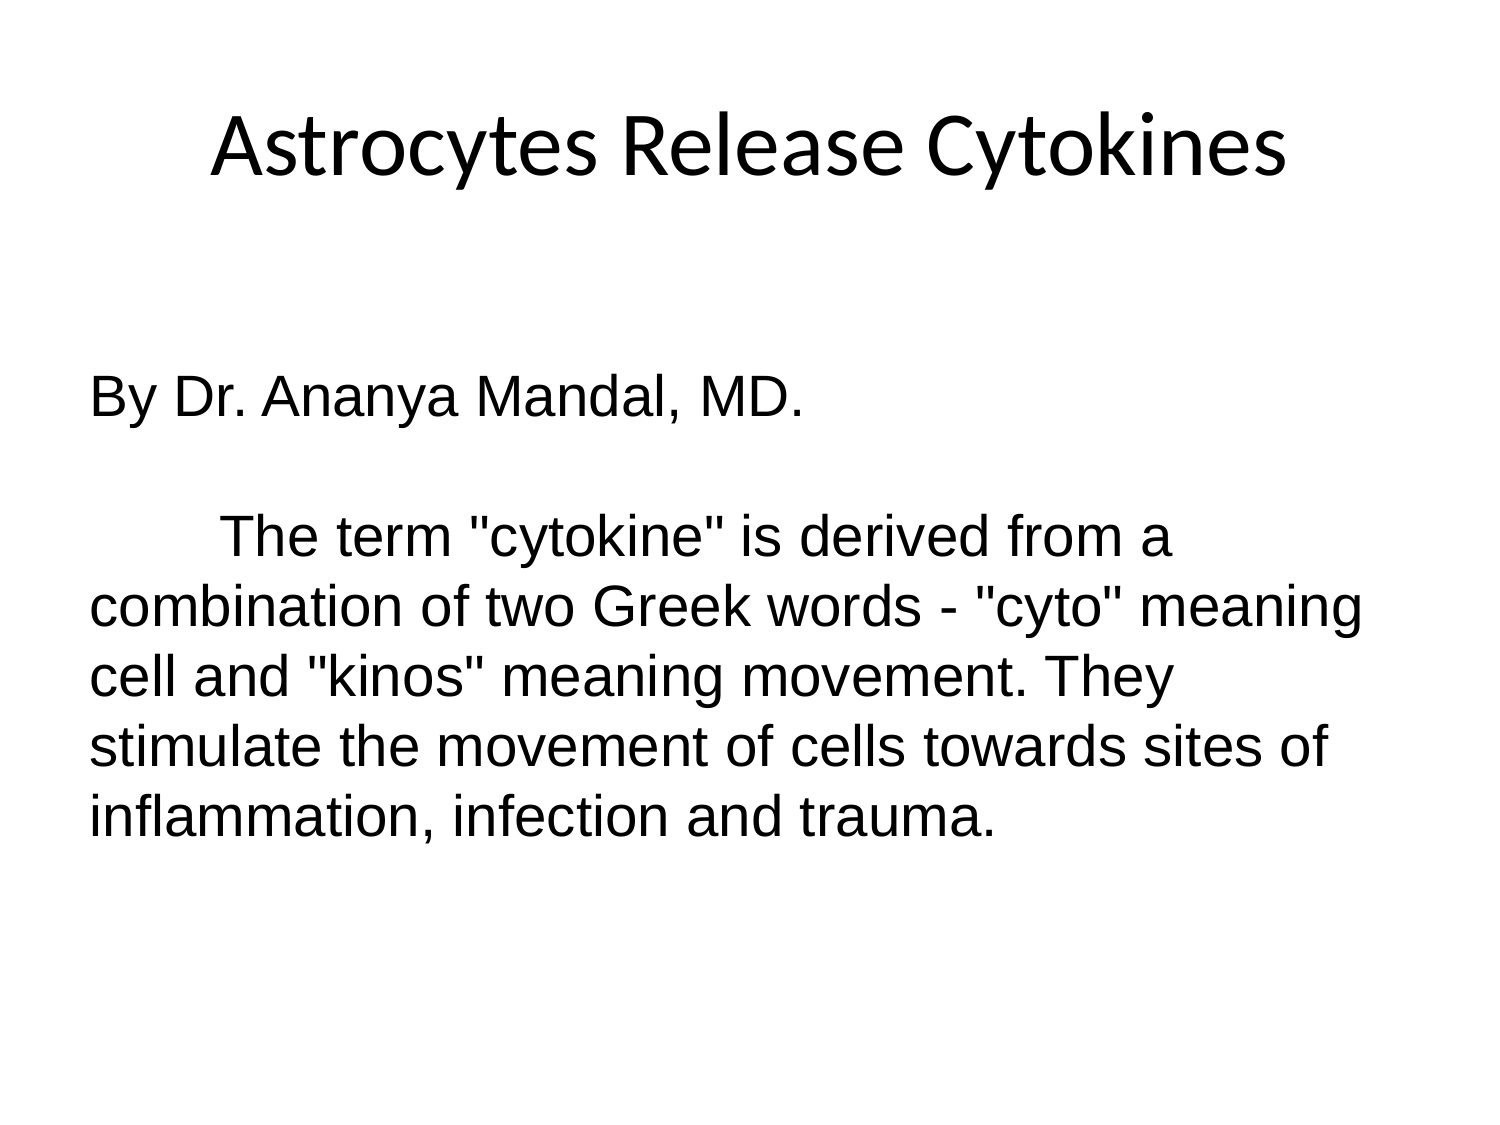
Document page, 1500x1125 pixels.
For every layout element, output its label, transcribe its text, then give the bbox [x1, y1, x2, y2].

title Astrocytes Release Cytokines [75, 45, 1425, 233]
text_box By Dr. Ananya Mandal, MD. The term "cytokine" is derived from a combination of two Greek words - "cyto" meaning cell and "kinos" meaning movement. They stimulate the movement of cells towards sites of inflammation, infection and trauma. [74, 350, 1425, 856]
